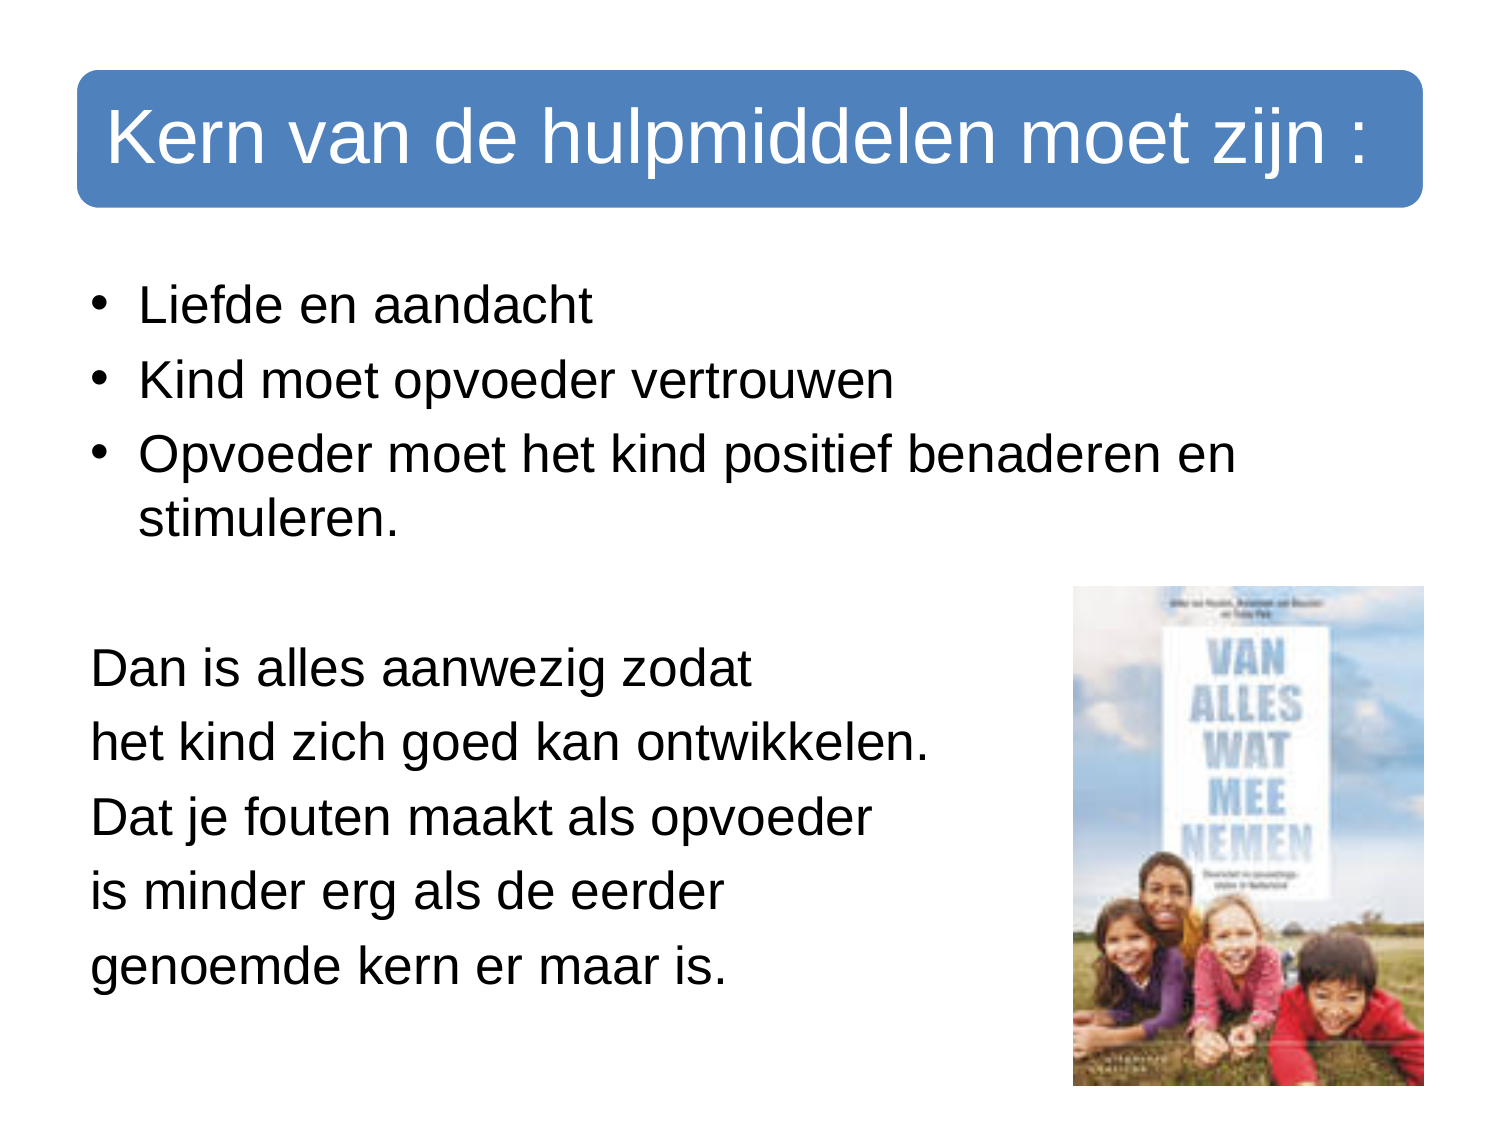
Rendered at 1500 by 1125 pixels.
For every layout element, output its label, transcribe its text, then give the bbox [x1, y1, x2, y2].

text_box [74, 44, 1426, 233]
picture [1073, 585, 1424, 1086]
list Liefde en aandacht Kind moet opvoeder vertrouwen Opvoeder moet het kind positief benaderen en stimuleren. Dan is alles aanwezig zodat het kind zich goed kan ontwikkelen. Dat je fouten maakt als opvoeder is minder erg als de eerder genoemde kern er maar is. [75, 262, 1425, 1005]
